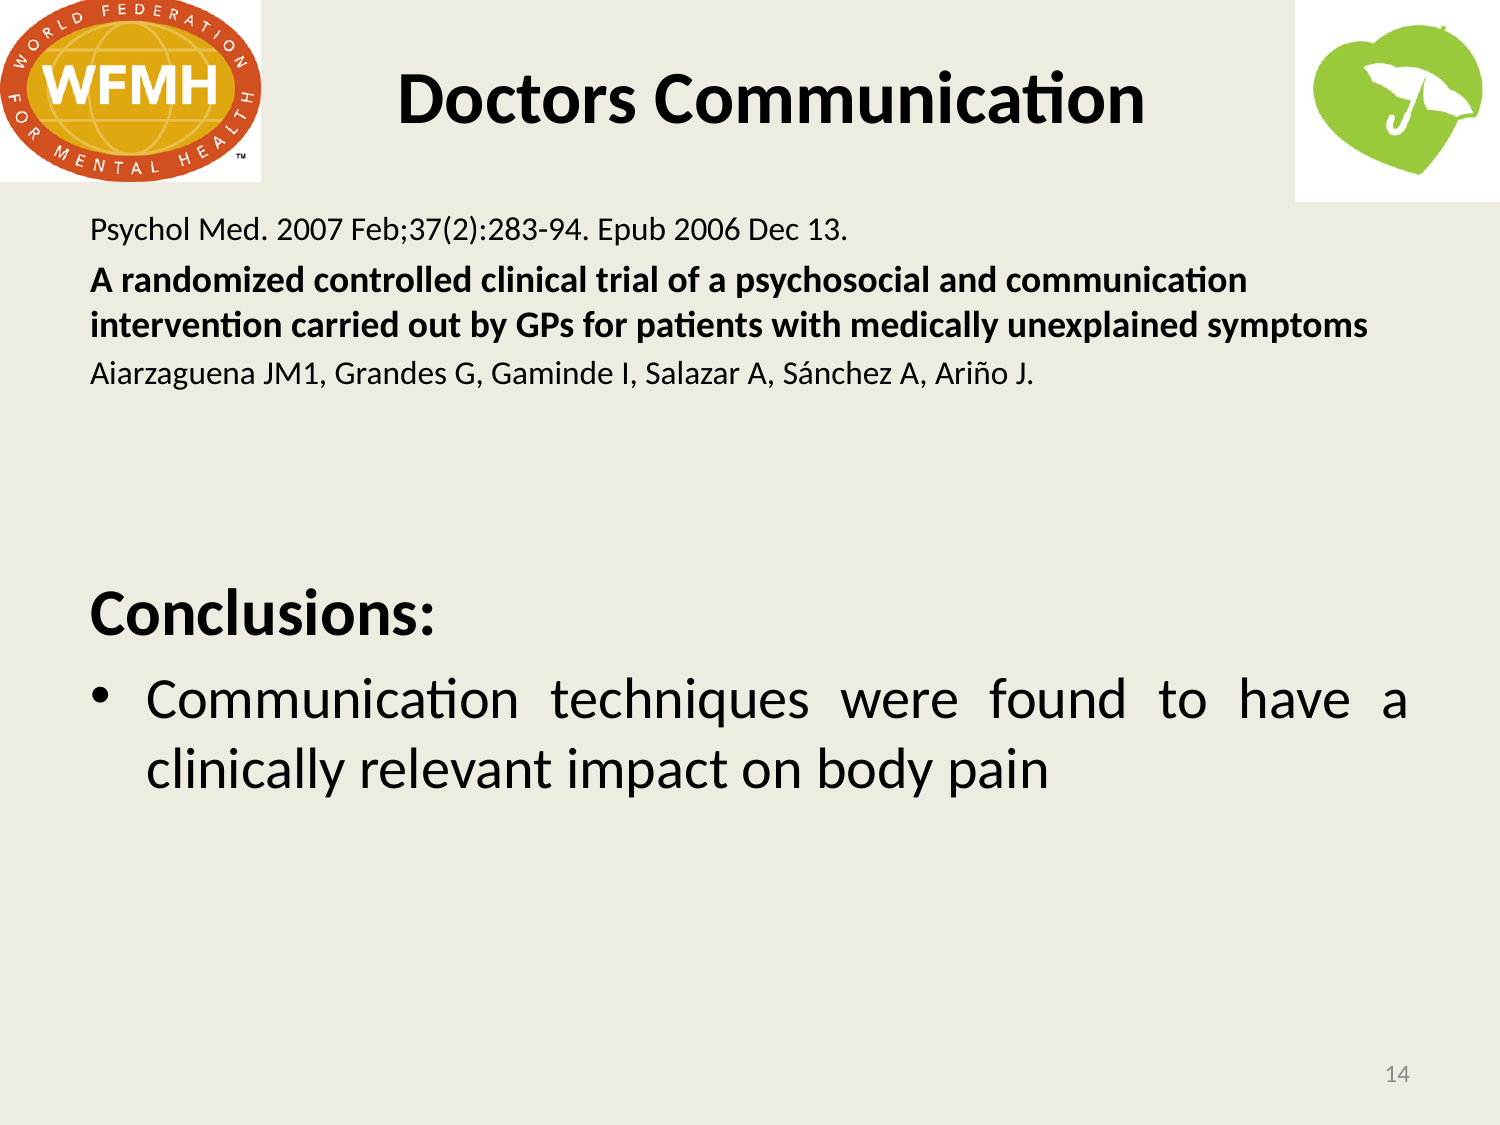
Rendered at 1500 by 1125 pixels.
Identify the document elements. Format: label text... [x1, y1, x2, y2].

title Doctors Communication [262, 0, 1301, 188]
list Psychol Med. 2007 Feb;37(2):283-94. Epub 2006 Dec 13. A randomized controlled clinical trial of a psychosocial and communication intervention carried out by GPs for patients with medically unexplained symptoms Aiarzaguena JM1, Grandes G, Gaminde I, Salazar A, Sánchez A, Ariño J. Conclusions: Communication techniques were found to have a clinically relevant impact on body pain [74, 199, 1426, 943]
picture [1295, 0, 1500, 202]
slide_number 14 [1074, 1042, 1425, 1103]
picture [0, 0, 261, 182]
